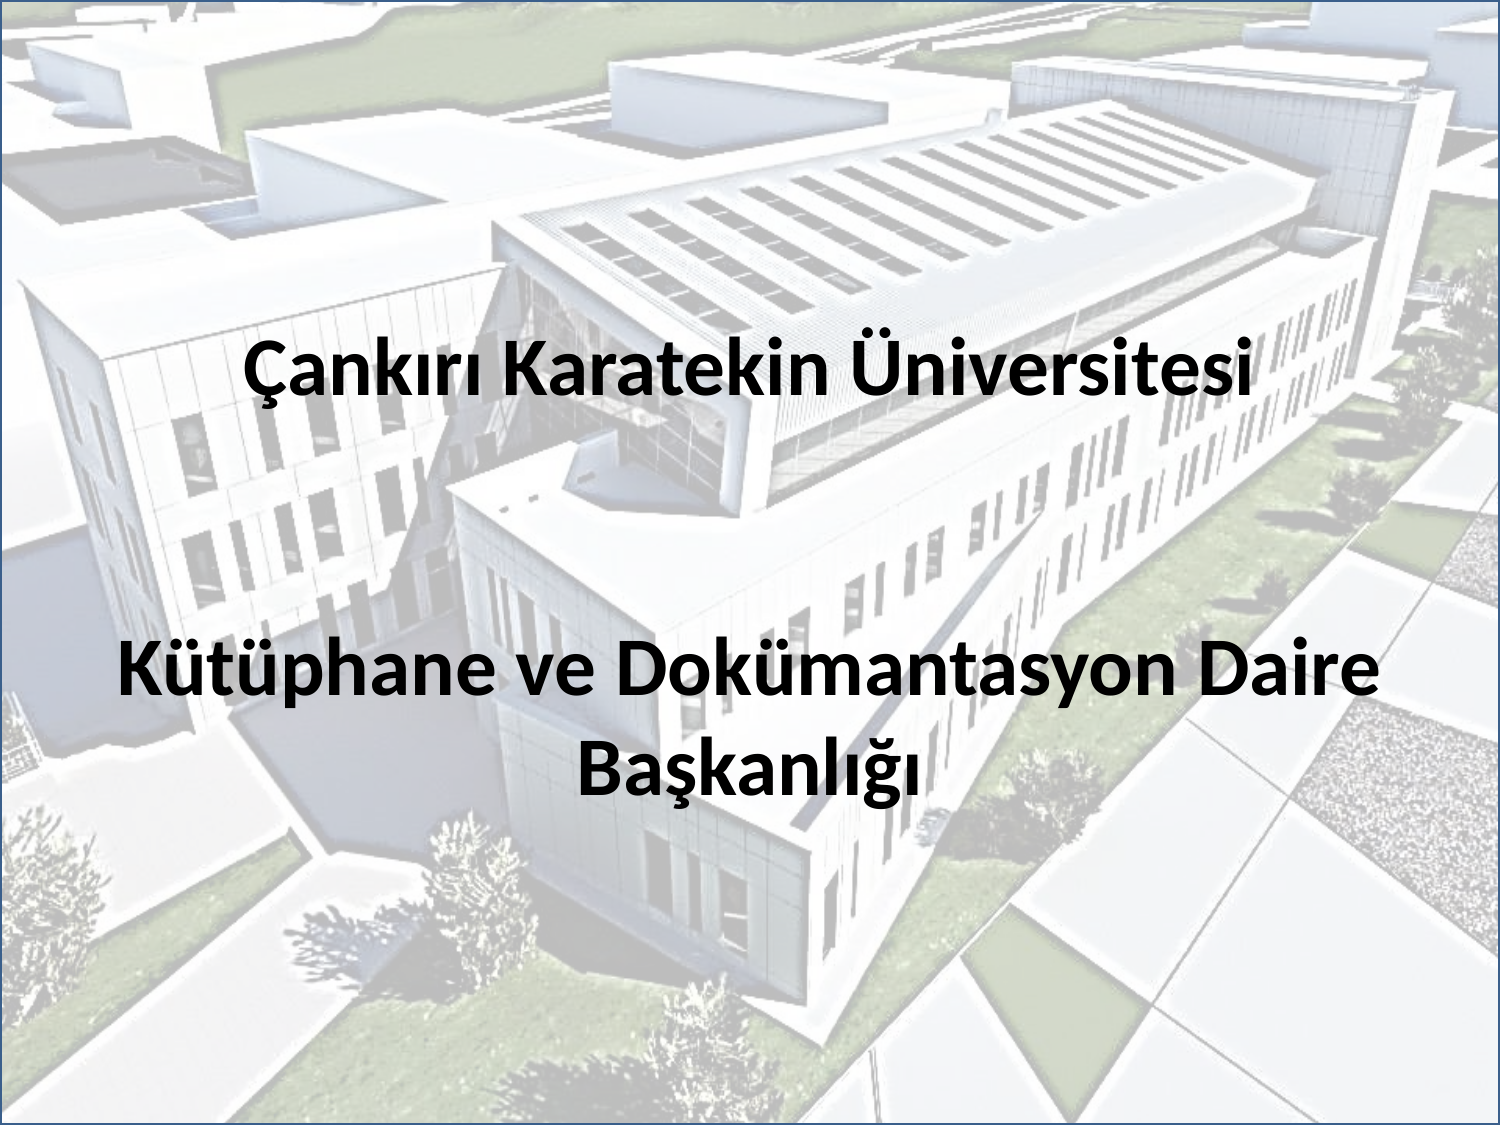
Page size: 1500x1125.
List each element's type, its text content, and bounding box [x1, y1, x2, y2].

text_box Çankırı Karatekin Üniversitesi Kütüphane ve Dokümantasyon Daire Başkanlığı [0, 0, 1500, 1125]
